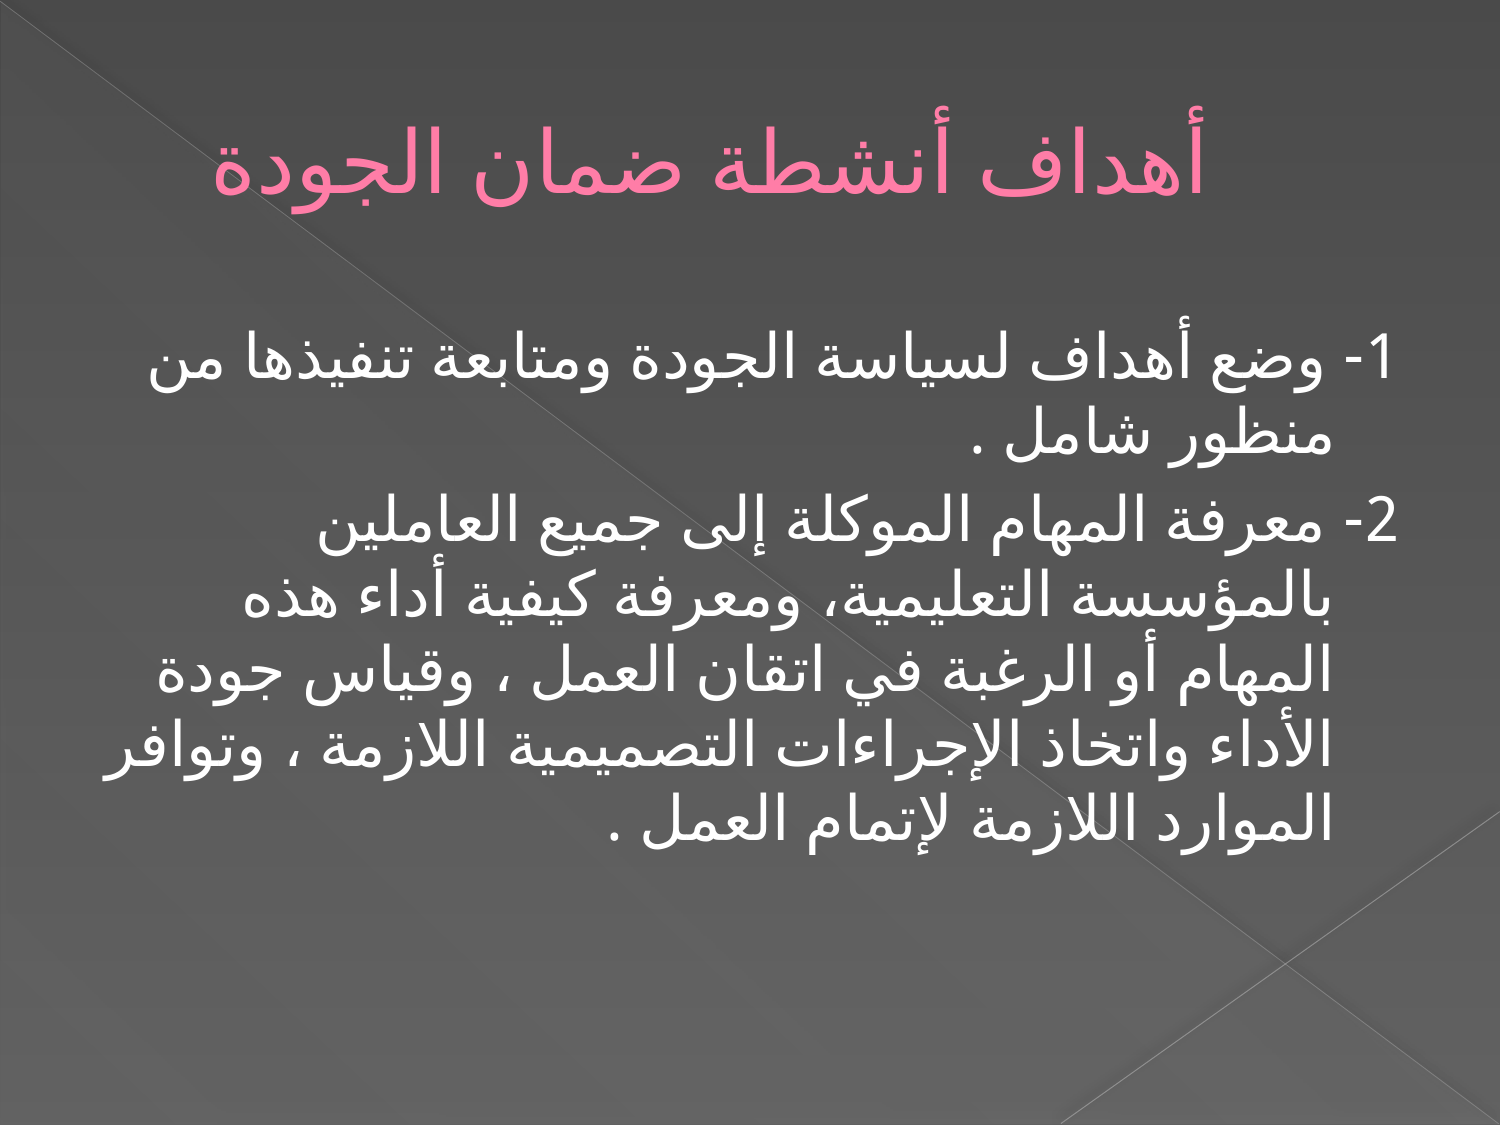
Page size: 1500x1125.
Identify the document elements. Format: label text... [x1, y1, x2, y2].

title أهداف أنشطة ضمان الجودة [75, 43, 1425, 274]
list 1- وضع أهداف لسياسة الجودة ومتابعة تنفيذها من منظور شامل . 2- معرفة المهام الموكلة إلى جميع العاملين بالمؤسسة التعليمية، ومعرفة كيفية أداء هذه المهام أو الرغبة في اتقان العمل ، وقياس جودة الأداء واتخاذ الإجراءات التصميمية اللازمة ، وتوافر الموارد اللازمة لإتمام العمل . [75, 308, 1425, 1059]
